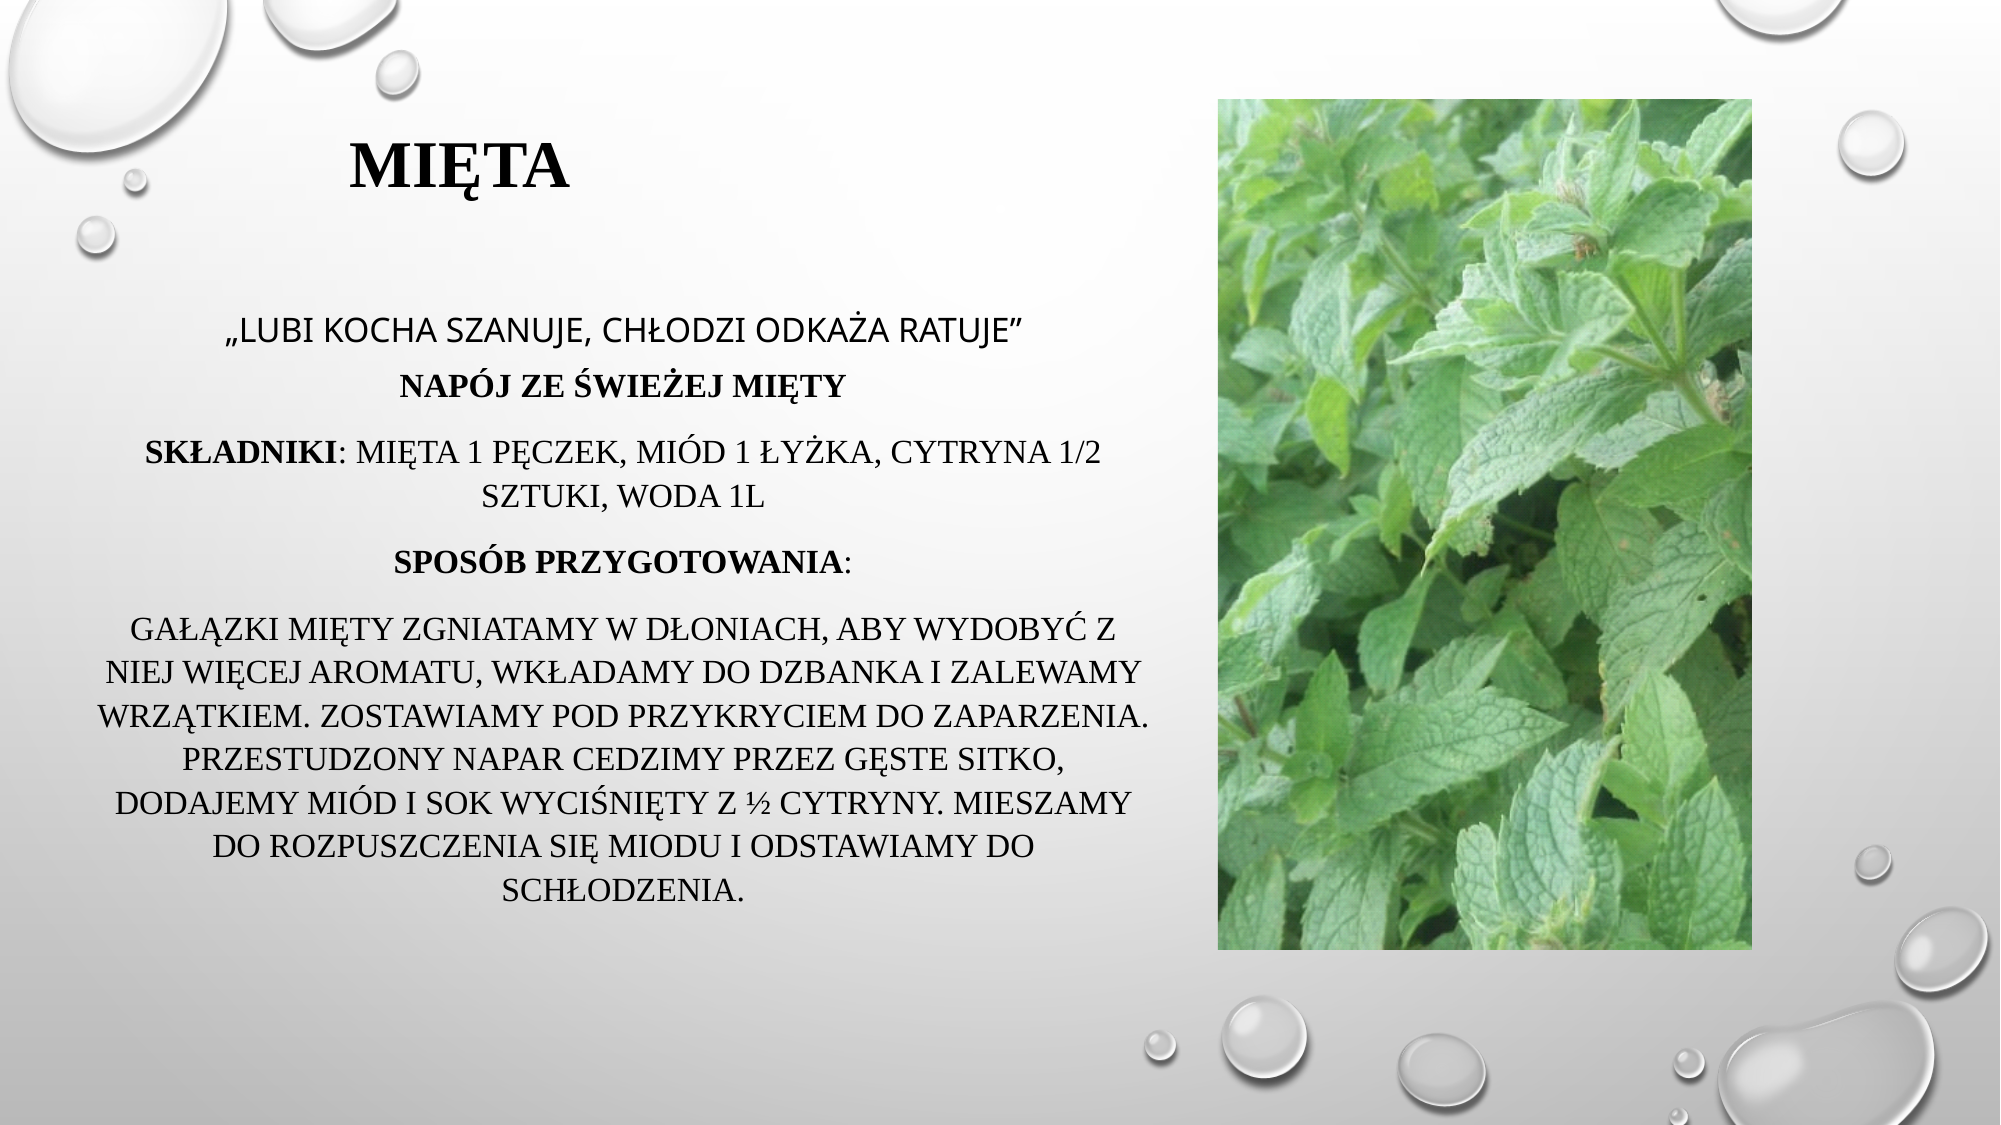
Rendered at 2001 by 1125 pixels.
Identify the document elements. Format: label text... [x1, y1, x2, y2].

title MIĘTA [137, 116, 783, 210]
list „Lubi kocha szanuje, chłodzi odkaża ratuje” NAPÓJ ZE ŚWIEŻEJ MIĘTY Składniki: mięta 1 pęczek, miód 1 łyżka, cytryna 1/2 sztuki, woda 1l Sposób przygotowania: Gałązki mięty zgniatamy w dłoniach, aby wydobyć z niej więcej aromatu, wkładamy do dzbanka i zalewamy wrzątkiem. Zostawiamy pod przykryciem do zaparzenia. Przestudzony napar cedzimy przez gęste sitko, dodajemy miód i sok wyciśnięty z ½ cytryny. Mieszamy do rozpuszczenia się miodu i odstawiamy do schłodzenia. [81, 292, 1165, 996]
picture [0, 0, 2000, 1125]
